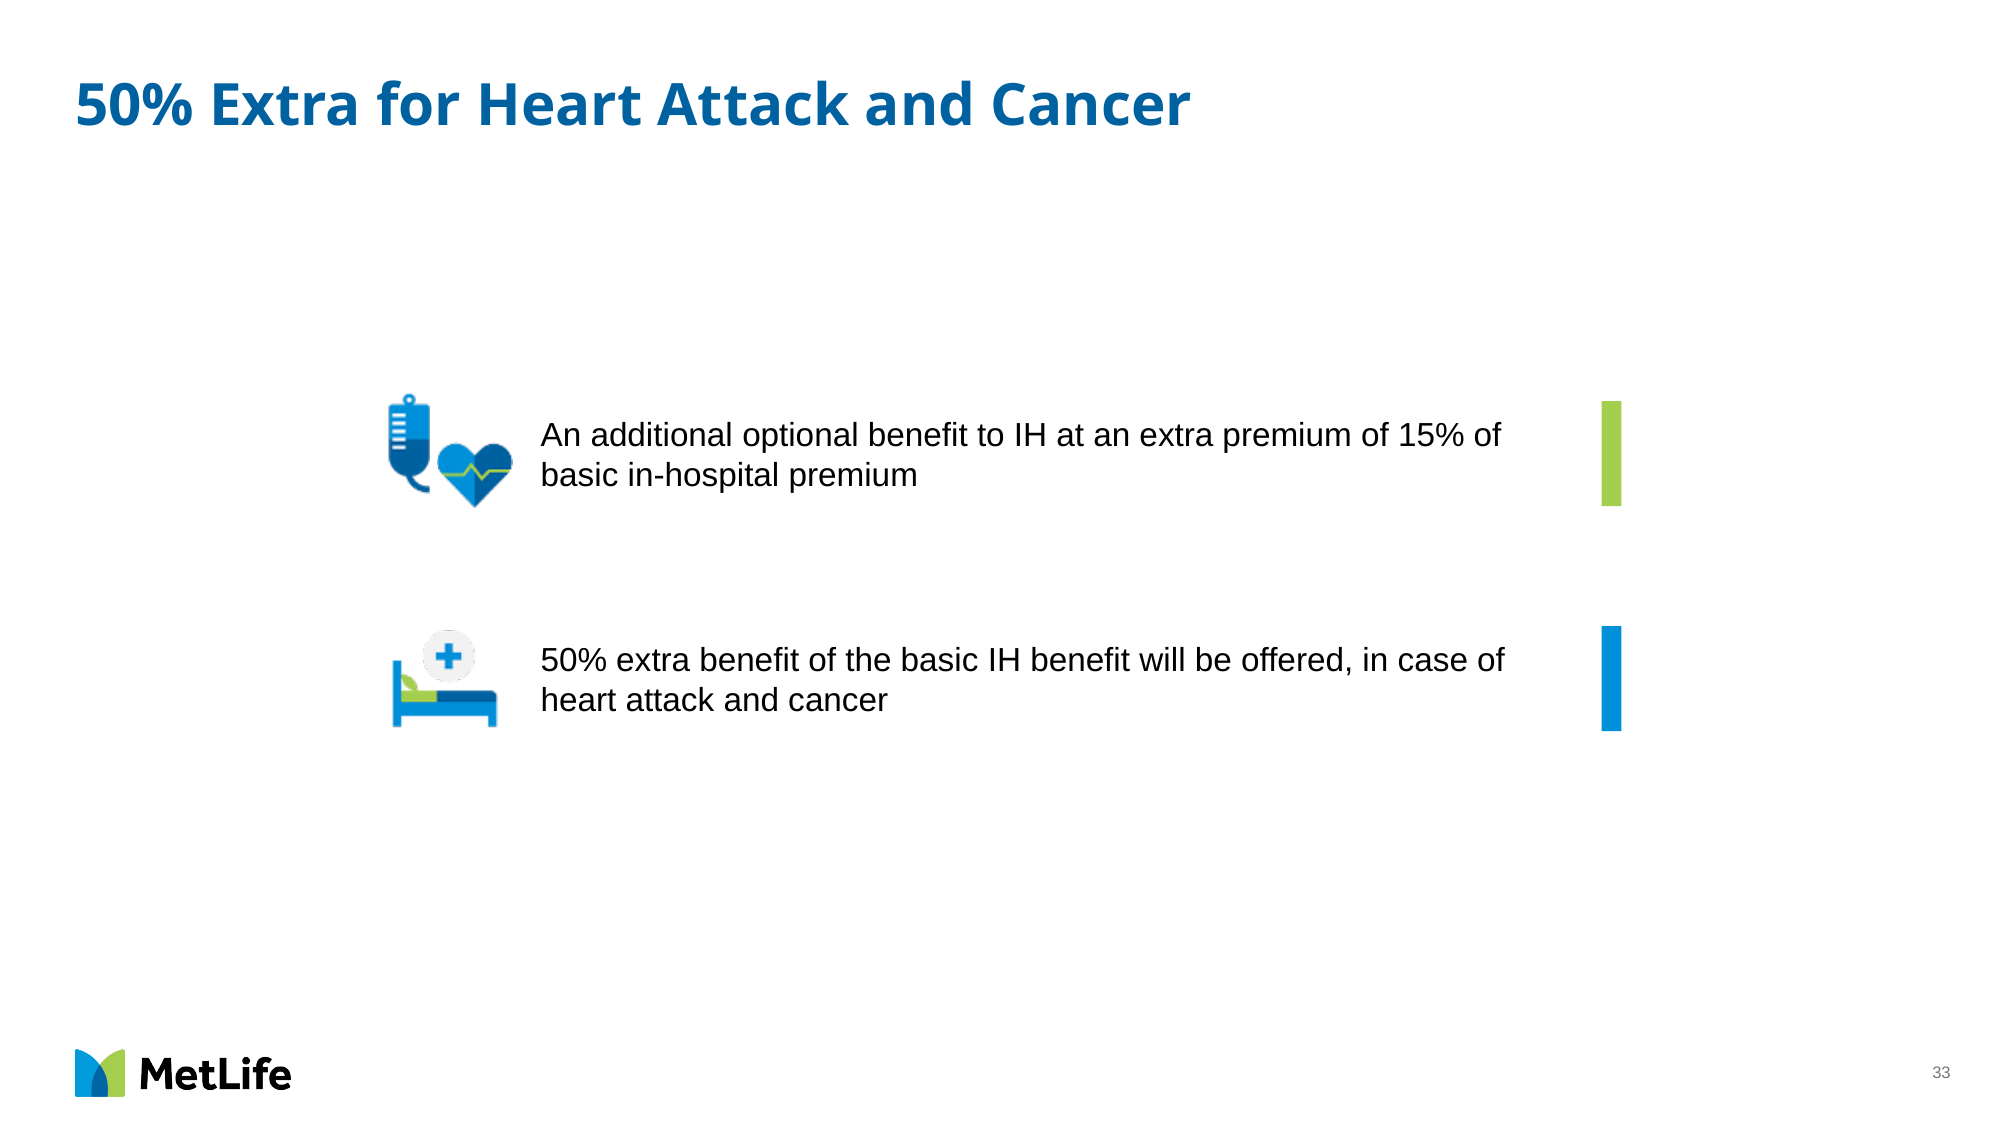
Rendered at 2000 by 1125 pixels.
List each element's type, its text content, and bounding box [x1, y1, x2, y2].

title 50% Extra for Heart Attack and Cancer [75, 75, 1626, 195]
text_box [377, 393, 1622, 732]
picture [81, 1049, 291, 1097]
